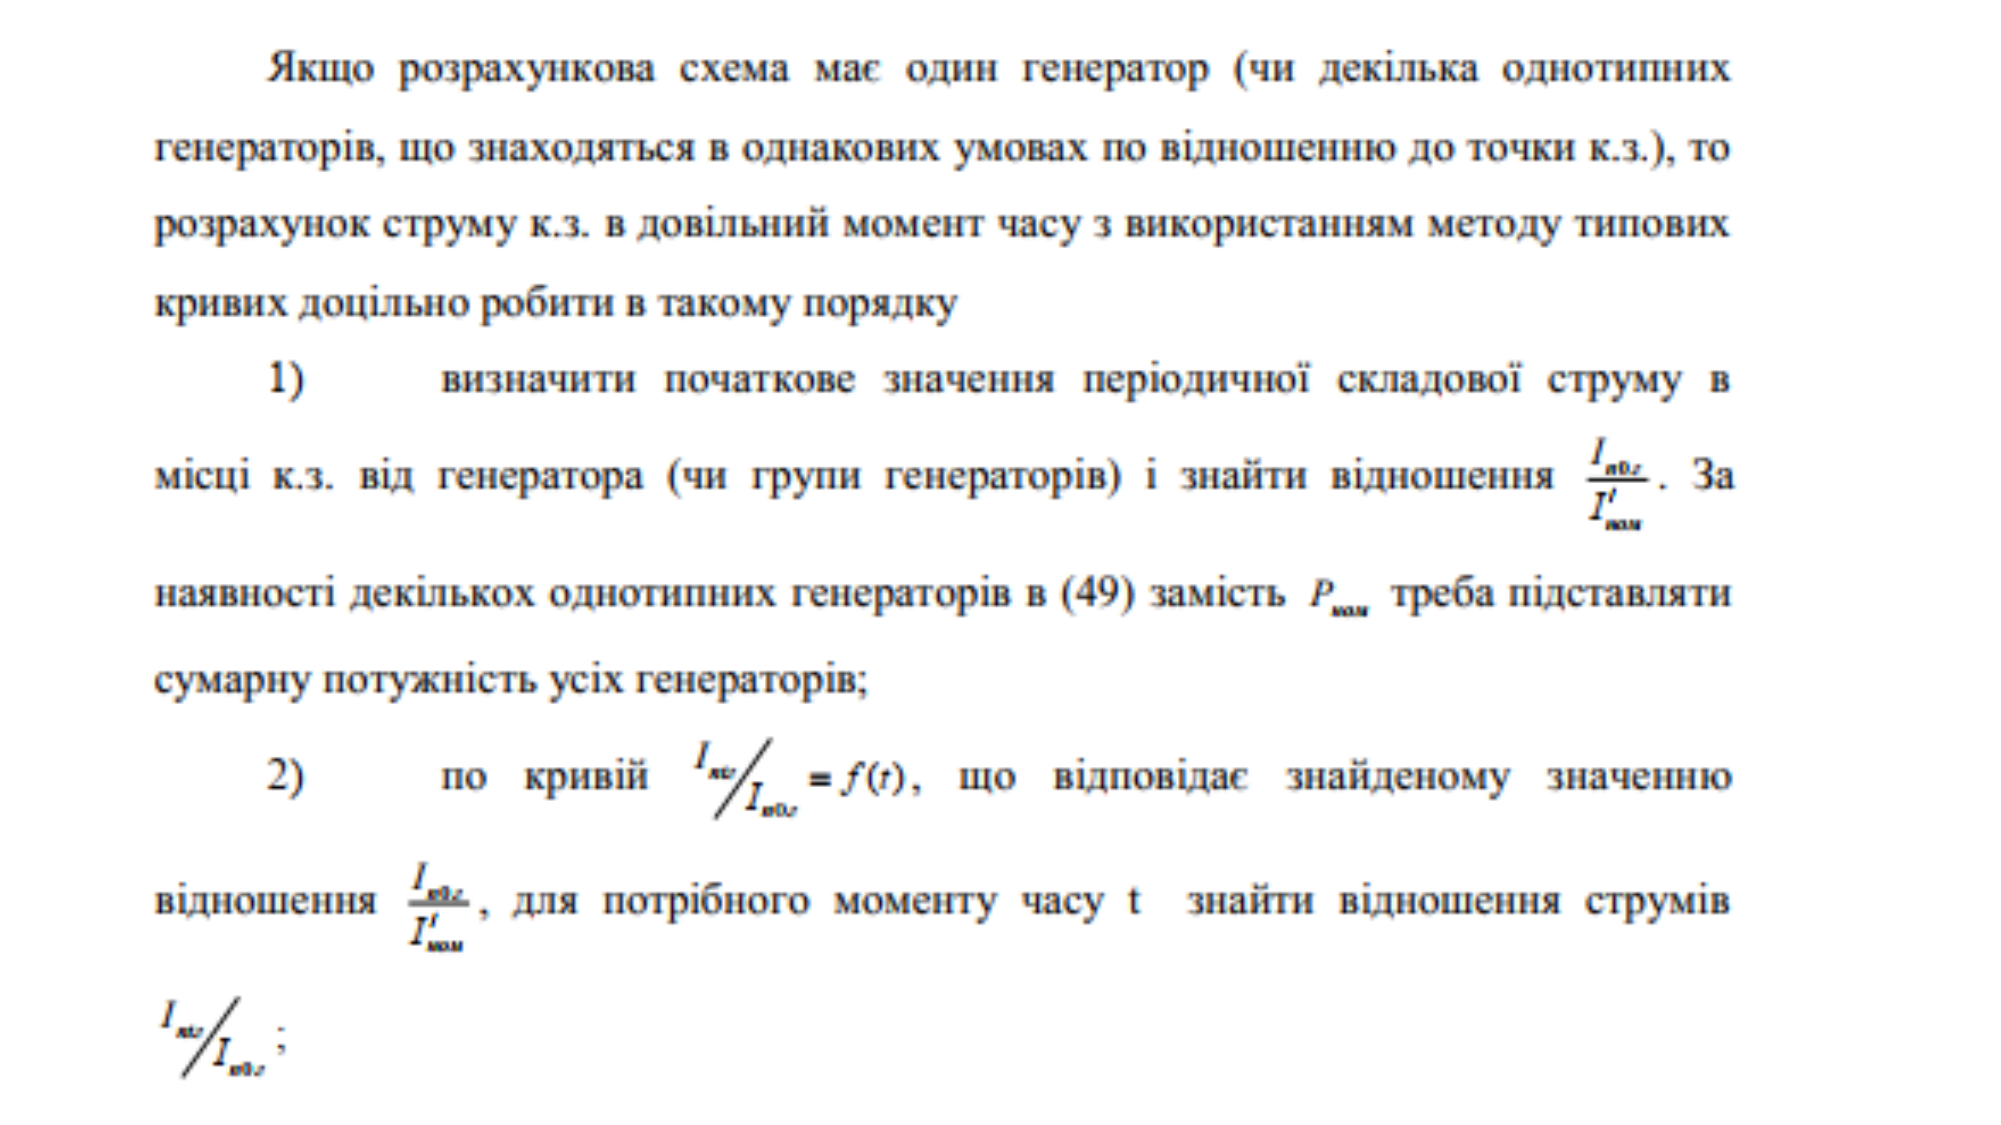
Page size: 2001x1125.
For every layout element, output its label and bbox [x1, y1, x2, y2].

list [69, 31, 1774, 1110]
